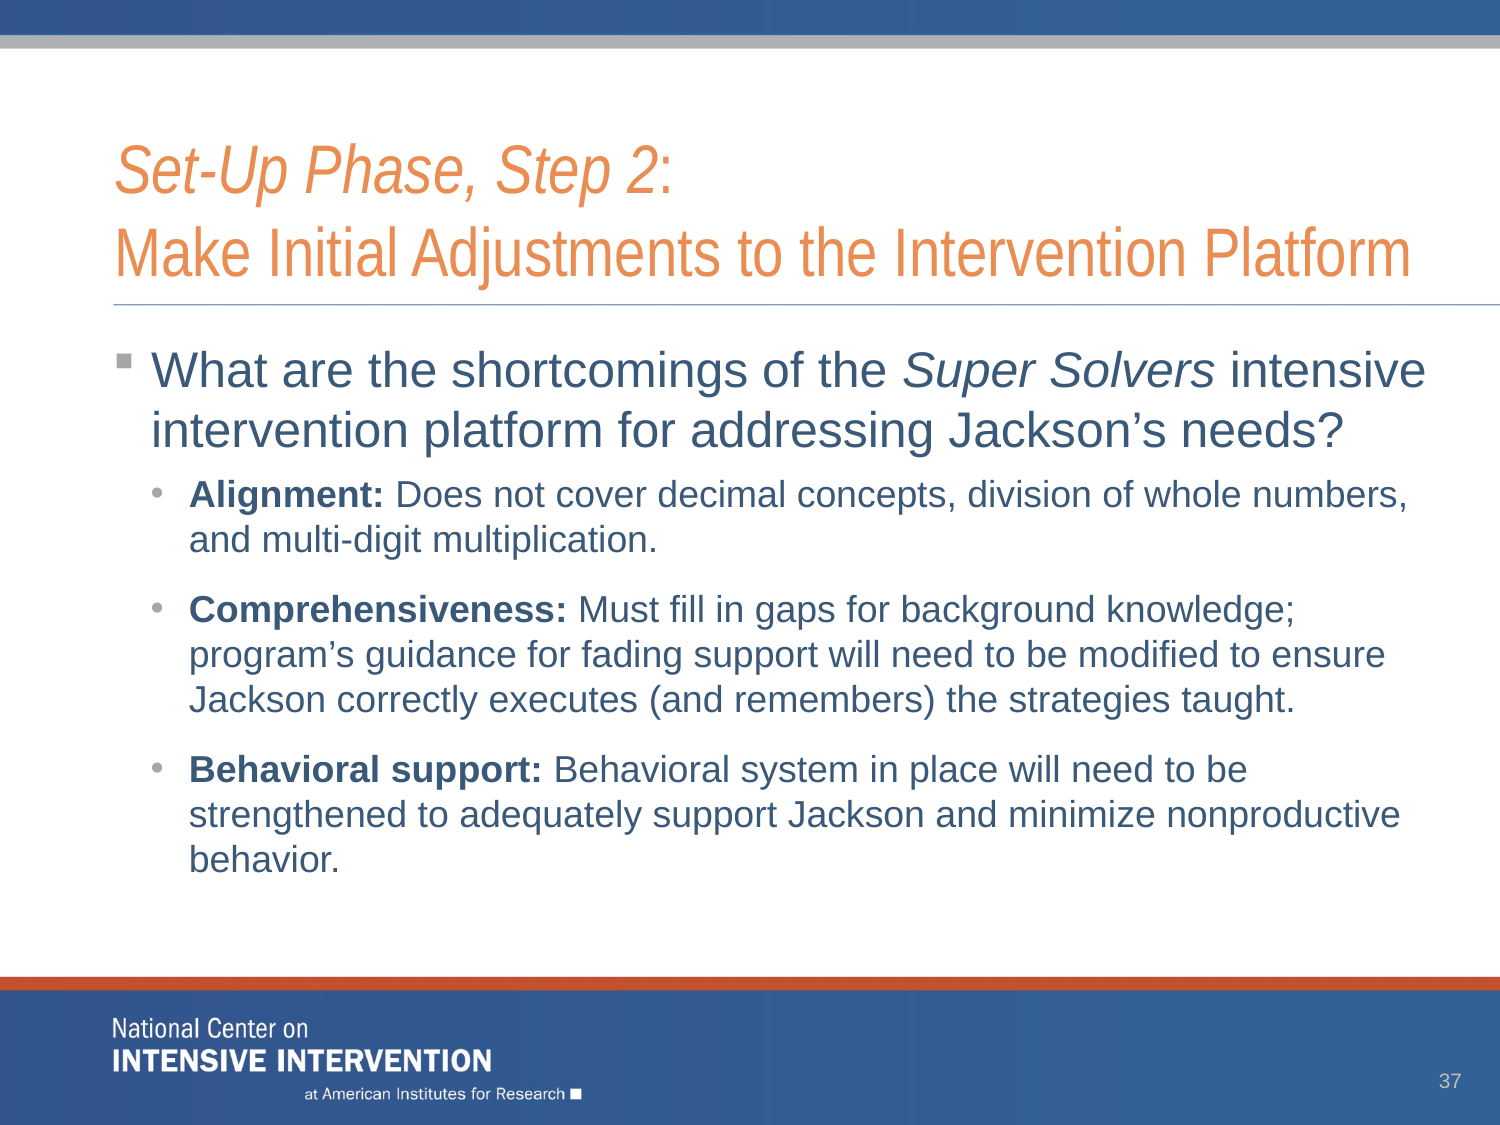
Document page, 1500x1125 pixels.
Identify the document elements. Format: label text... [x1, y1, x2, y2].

slide_number 37 [1436, 1067, 1462, 1093]
list What are the shortcomings of the Super Solvers intensive intervention platform for addressing Jackson’s needs? Alignment: Does not cover decimal concepts, division of whole numbers, and multi-digit multiplication. Comprehensiveness: Must fill in gaps for background knowledge; program’s guidance for fading support will need to be modified to ensure Jackson correctly executes (and remembers) the strategies taught. Behavioral support: Behavioral system in place will need to be strengthened to adequately support Jackson and minimize nonproductive behavior. [112, 336, 1463, 970]
title Set-Up Phase, Step 2: Make Initial Adjustments to the Intervention Platform [113, 45, 1464, 291]
picture [0, 0, 1500, 1125]
